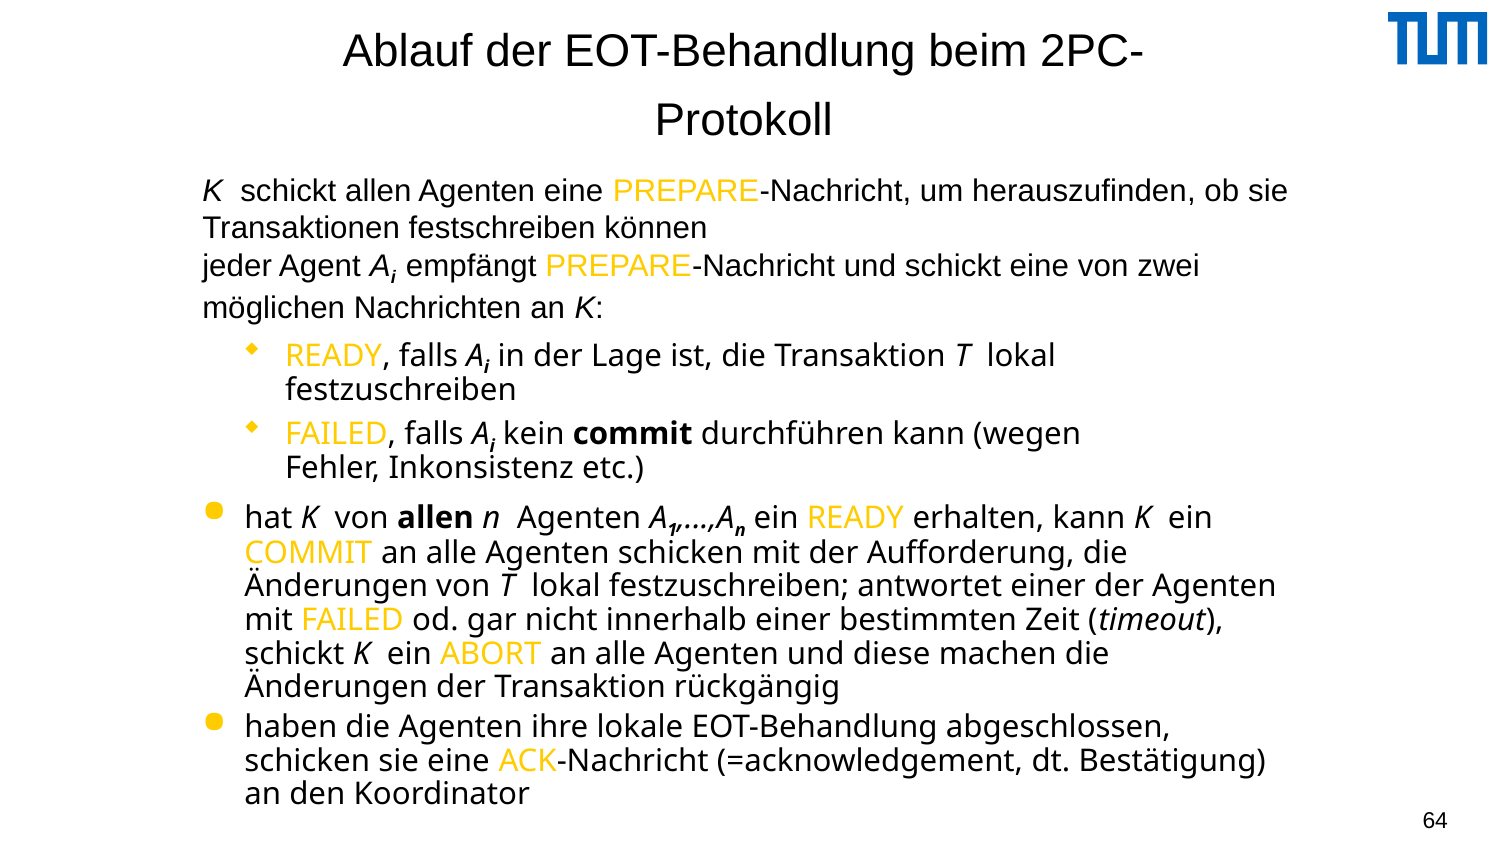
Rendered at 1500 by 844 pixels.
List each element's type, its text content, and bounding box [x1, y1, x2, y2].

list K schickt allen Agenten eine PREPARE-Nachricht, um herauszufinden, ob sie Transaktionen festschreiben können jeder Agent Ai empfängt PREPARE-Nachricht und schickt eine von zwei möglichen Nachrichten an K: [187, 162, 1313, 349]
text_box READY, falls Ai in der Lage ist, die Transaktion T lokal festzuschreiben FAILED, falls Ai kein commit durchführen kann (wegen Fehler, Inkonsistenz etc.) [228, 328, 1191, 524]
text_box hat K von allen n Agenten A1,...,An ein READY erhalten, kann K ein COMMIT an alle Agenten schicken mit der Aufforderung, die Änderungen von T lokal festzuschreiben; antwortet einer der Agenten mit FAILED od. gar nicht innerhalb einer bestimmten Zeit (timeout), schickt K ein ABORT an alle Agenten und diese machen die Änderungen der Transaktion rückgängig haben die Agenten ihre lokale EOT-Behandlung abgeschlossen, schicken sie eine ACK-Nachricht (=acknowledgement, dt. Bestätigung) an den Koordinator [187, 490, 1313, 691]
slide_number 64 [1111, 796, 1448, 842]
title Ablauf der EOT-Behandlung beim 2PC-Protokoll [265, 0, 1222, 141]
